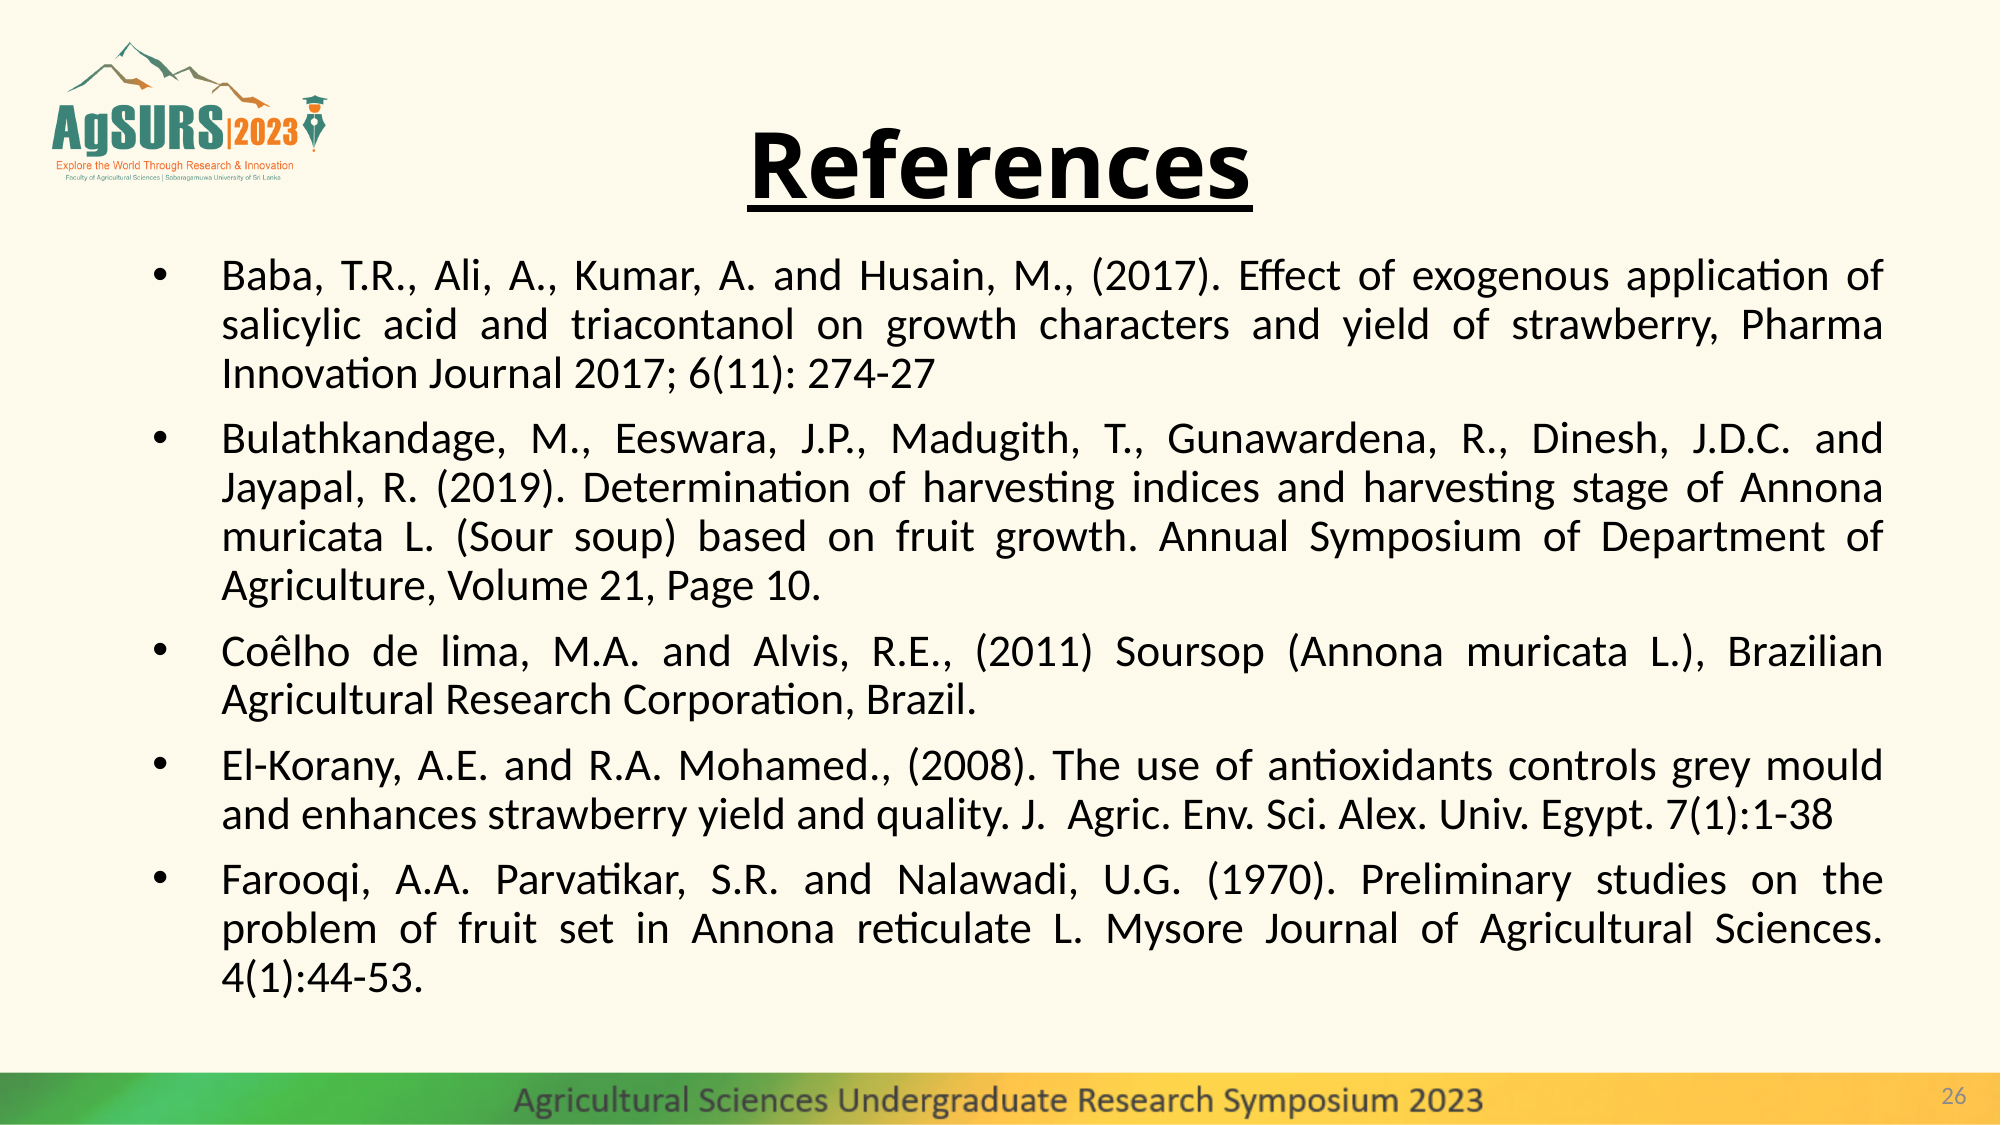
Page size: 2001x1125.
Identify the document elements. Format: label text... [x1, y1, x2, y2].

picture [0, 0, 2000, 1125]
list Baba, T.R., Ali, A., Kumar, A. and Husain, M., (2017). Effect of exogenous application of salicylic acid and triacontanol on growth characters and yield of strawberry, Pharma Innovation Journal 2017; 6(11): 274-27 Bulathkandage, M., Eeswara, J.P., Madugith, T., Gunawardena, R., Dinesh, J.D.C. and Jayapal, R. (2019). Determination of harvesting indices and harvesting stage of Annona muricata L. (Sour soup) based on fruit growth. Annual Symposium of Department of Agriculture, Volume 21, Page 10. Coêlho de lima, M.A. and Alvis, R.E., (2011) Soursop (Annona muricata L.), Brazilian Agricultural Research Corporation, Brazil. El-Korany, A.E. and R.A. Mohamed., (2008). The use of antioxidants controls grey mould and enhances strawberry yield and quality. J. Agric. Env. Sci. Alex. Univ. Egypt. 7(1):1-38 Farooqi, A.A. Parvatikar, S.R. and Nalawadi, U.G. (1970). Preliminary studies on the problem of fruit set in Annona reticulate L. Mysore Journal of Agricultural Sciences. 4(1):44-53. [137, 244, 1902, 1014]
slide_number 26 [1531, 1065, 1982, 1125]
title References [137, 59, 1863, 244]
